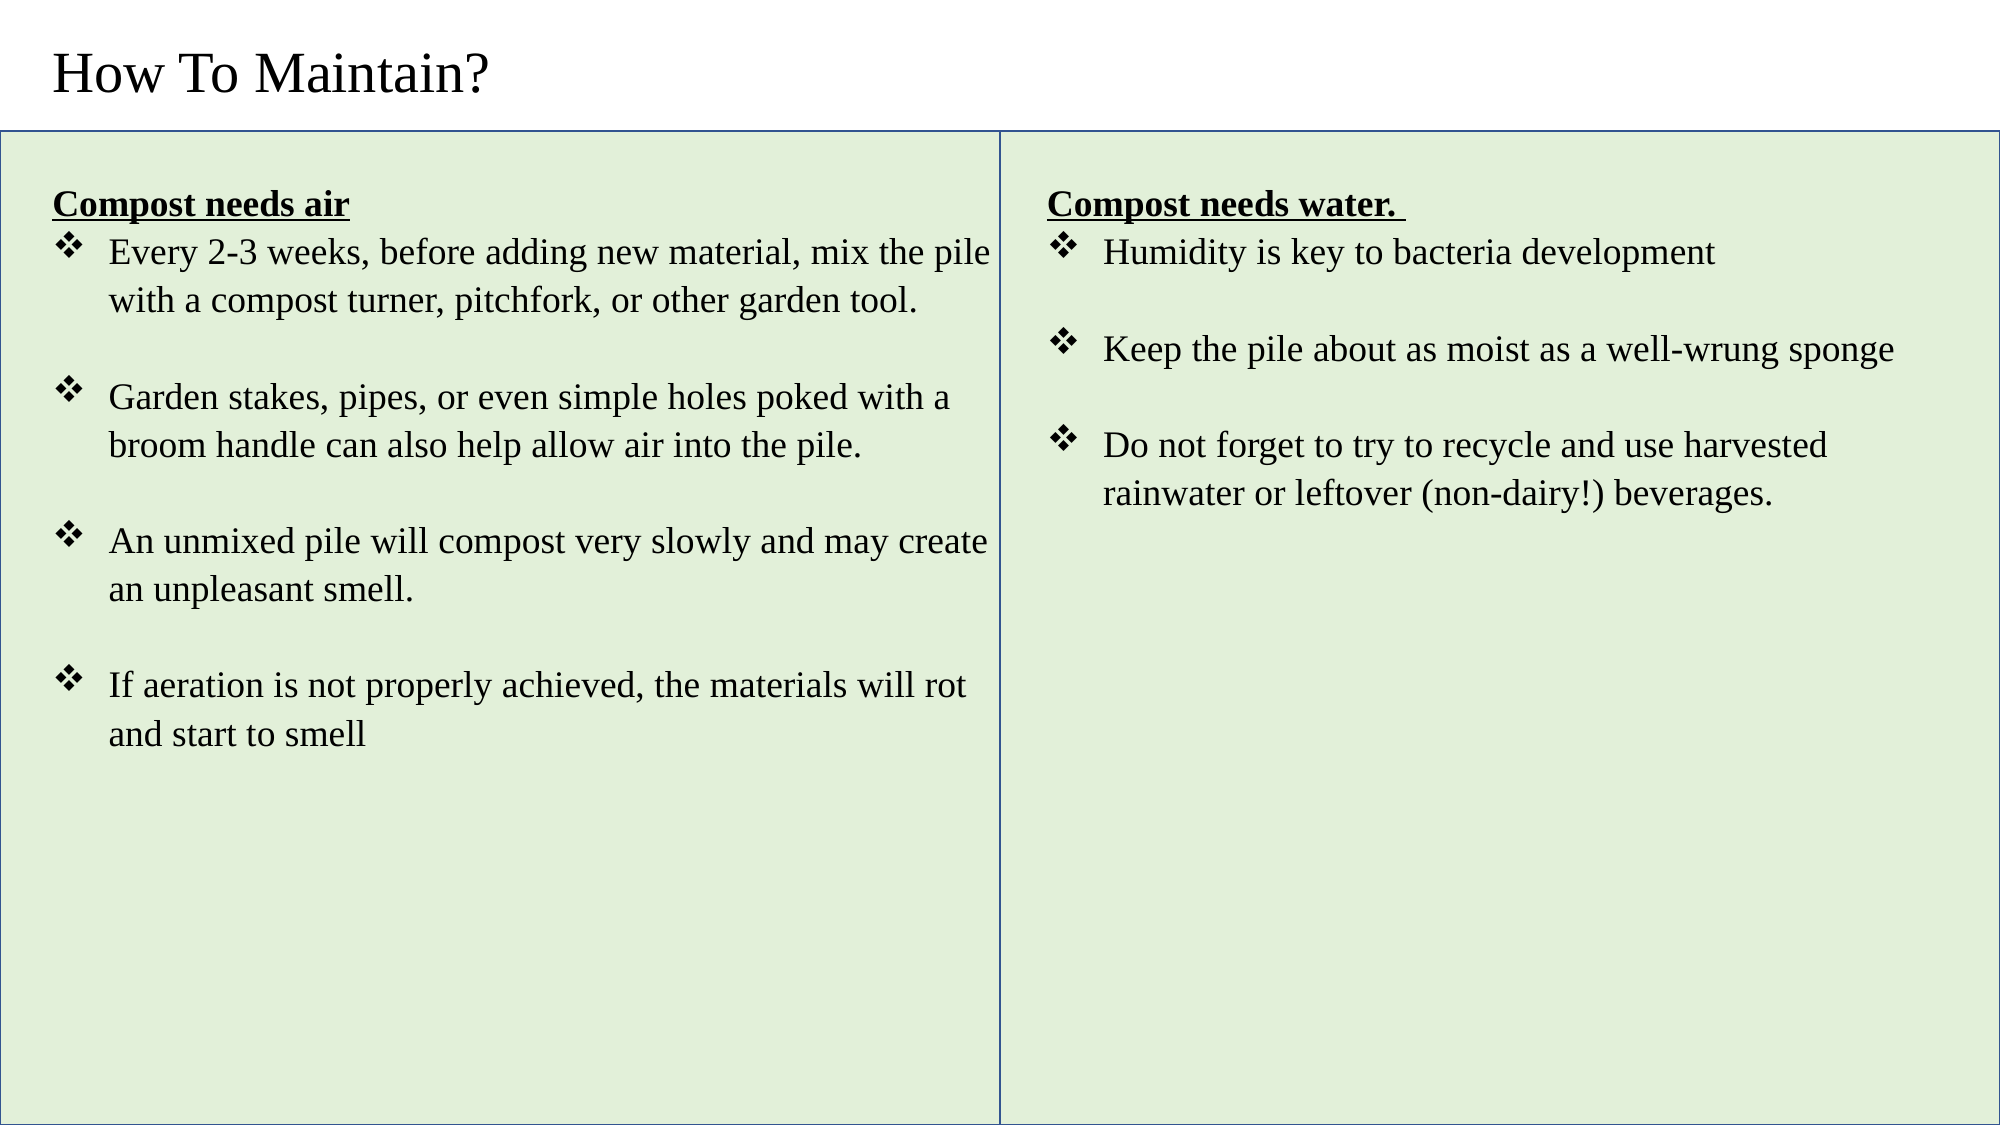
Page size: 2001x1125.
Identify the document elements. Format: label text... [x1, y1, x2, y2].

text_box [0, 130, 999, 1125]
text_box Compost needs water. Humidity is key to bacteria development Keep the pile about as moist as a well-wrung sponge Do not forget to try to recycle and use harvested rainwater or leftover (non-dairy!) beverages. [1032, 168, 1929, 521]
text_box Compost needs air Every 2-3 weeks, before adding new material, mix the pile with a compost turner, pitchfork, or other garden tool. Garden stakes, pipes, or even simple holes poked with a broom handle can also help allow air into the pile. An unmixed pile will compost very slowly and may create an unpleasant smell. If aeration is not properly achieved, the materials will rot and start to smell [37, 168, 1039, 823]
text_box [999, 130, 2000, 1125]
text_box How To Maintain? [37, 26, 573, 112]
